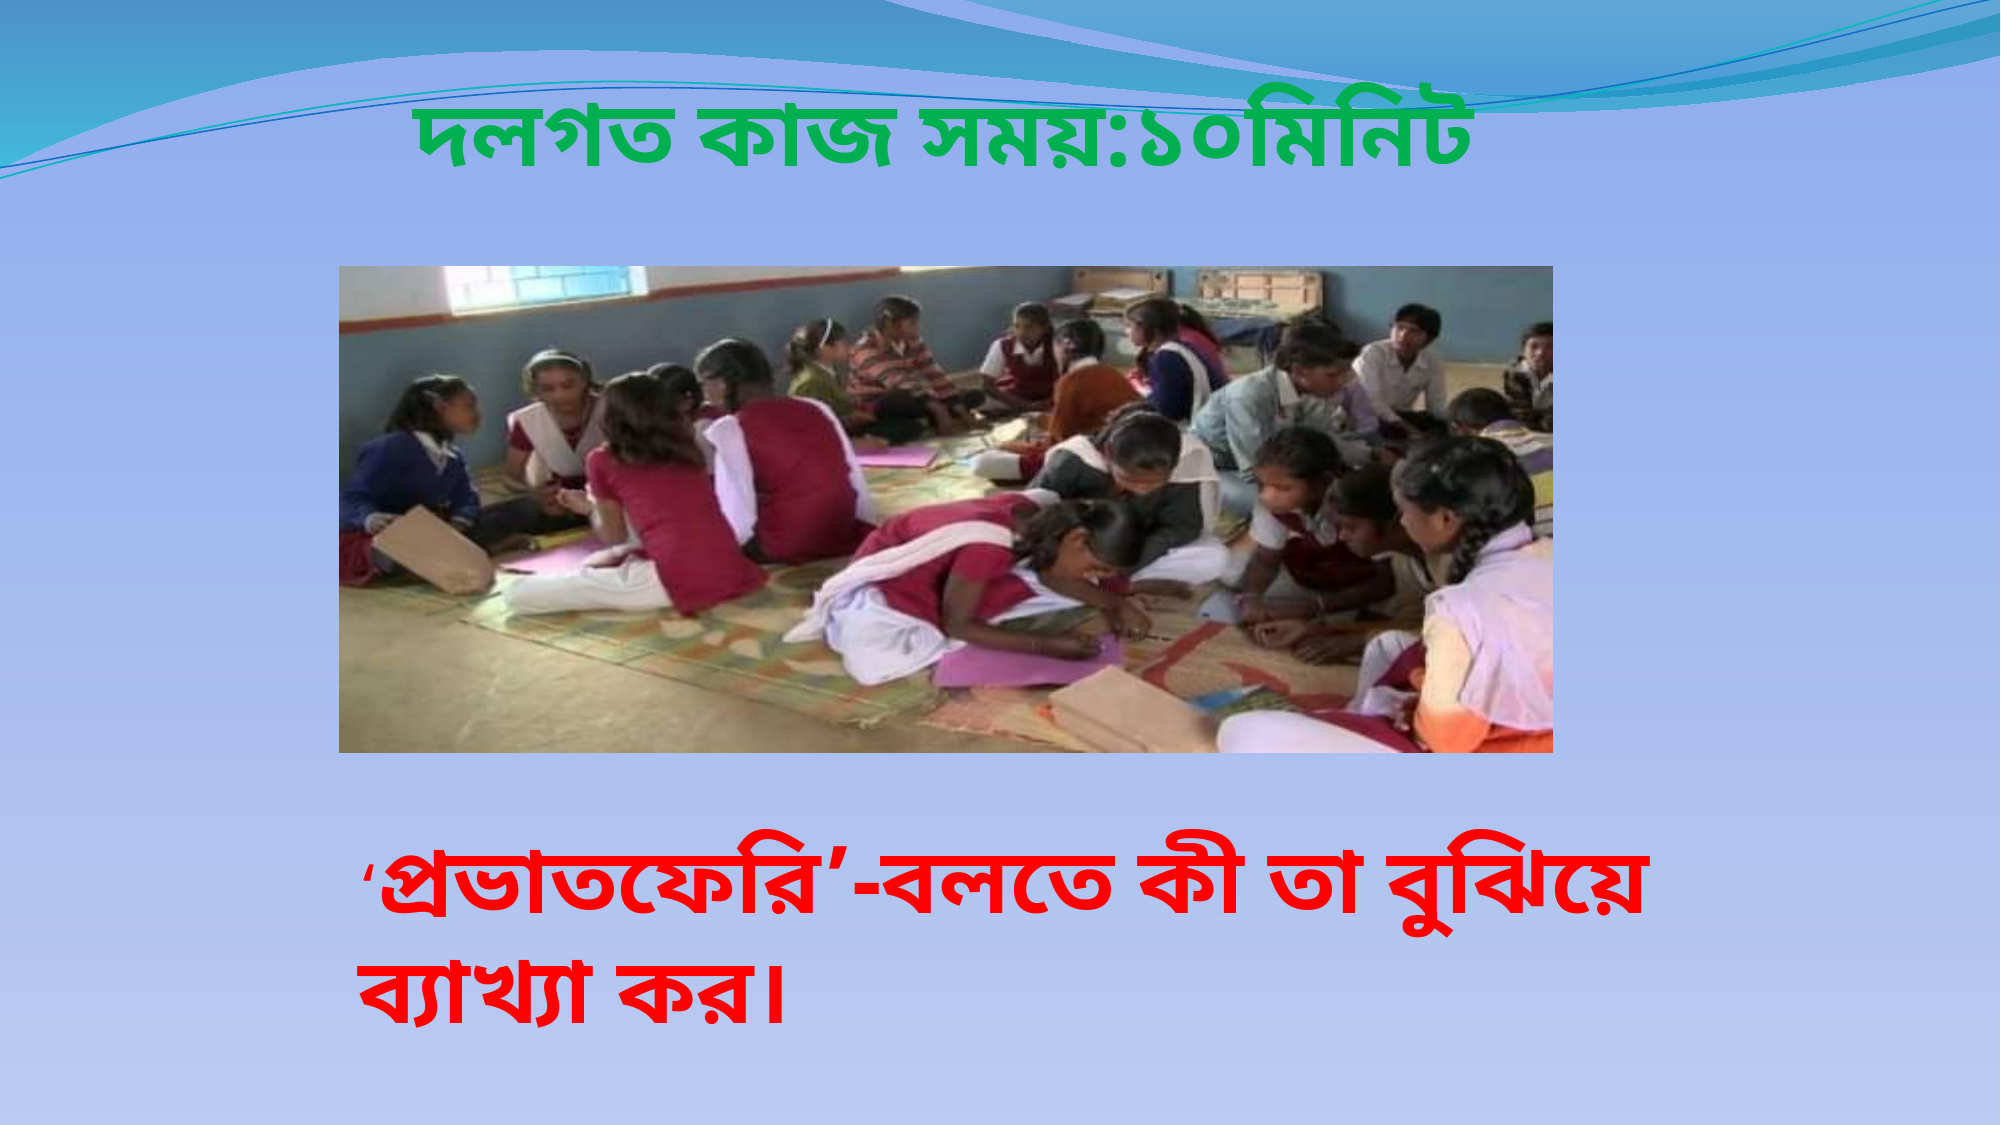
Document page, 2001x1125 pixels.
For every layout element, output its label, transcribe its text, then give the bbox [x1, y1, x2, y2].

text_box ‘প্রভাতফেরি’-বলতে কী তা বুঝিয়ে ব্যাখ্যা কর। [343, 814, 1814, 1050]
text_box দলগত কাজ সময়:১০মিনিট [203, 66, 1708, 192]
picture [338, 266, 1554, 753]
